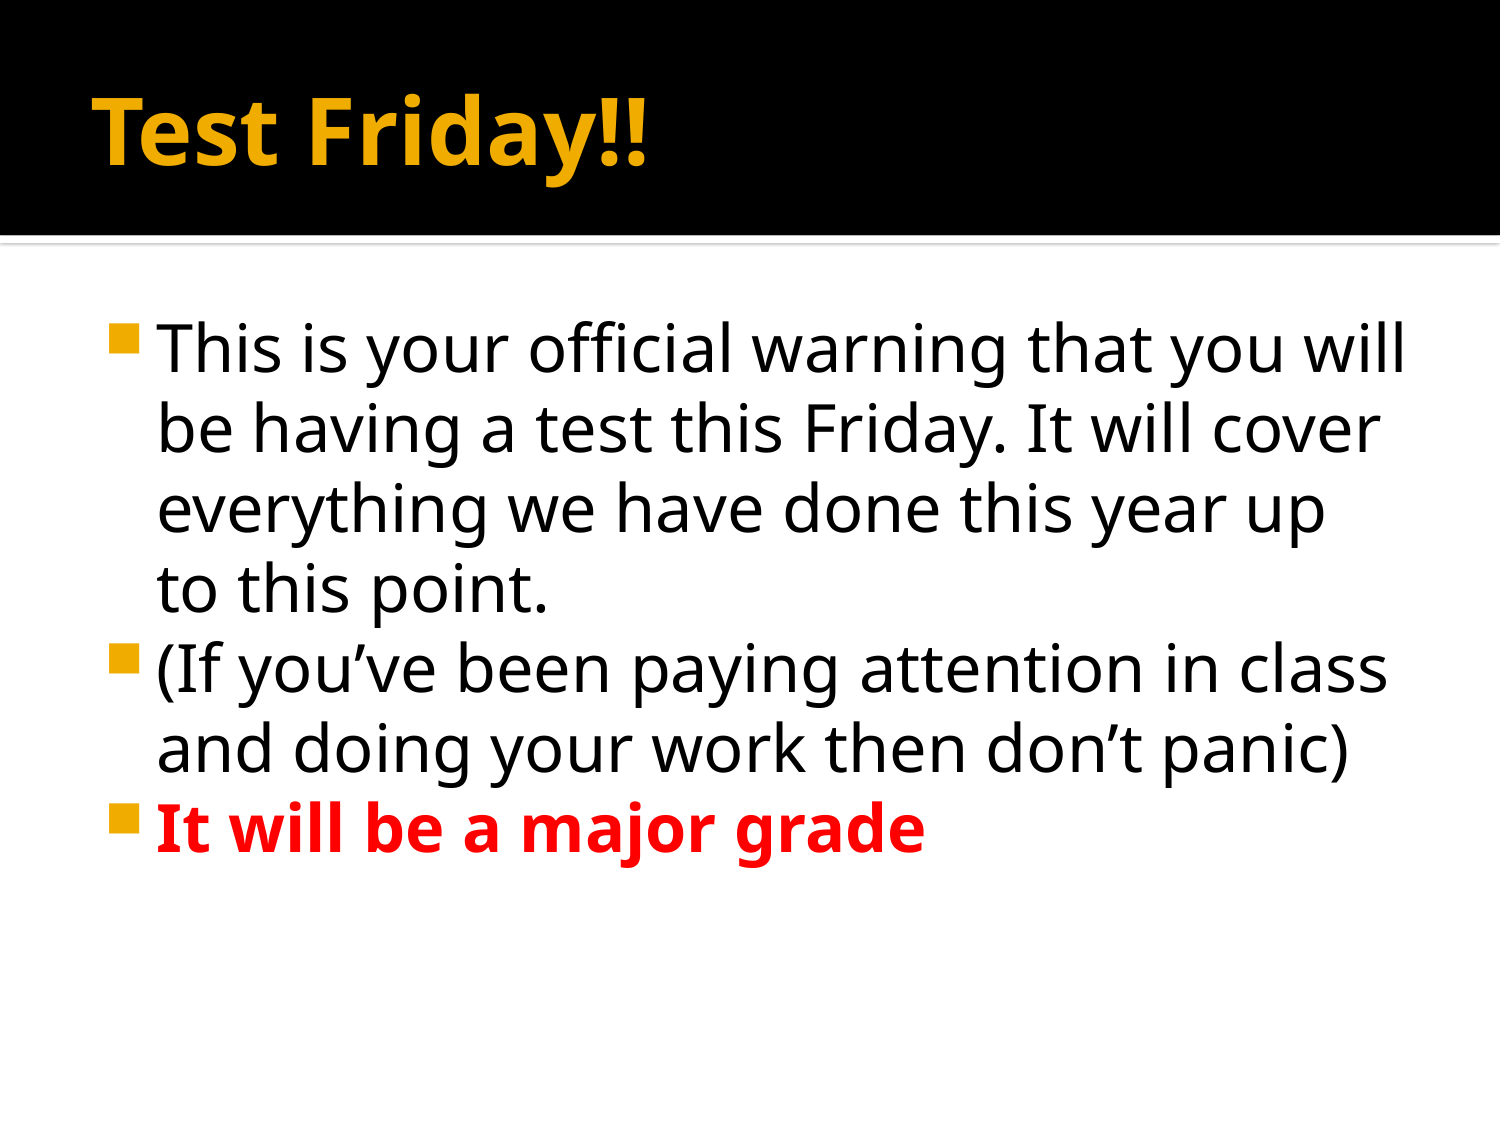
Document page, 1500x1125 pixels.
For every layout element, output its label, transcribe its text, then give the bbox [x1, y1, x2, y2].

title Test Friday!! [75, 25, 1425, 231]
list This is your official warning that you will be having a test this Friday. It will cover everything we have done this year up to this point. (If you’ve been paying attention in class and doing your work then don’t panic) It will be a major grade [75, 291, 1425, 1050]
